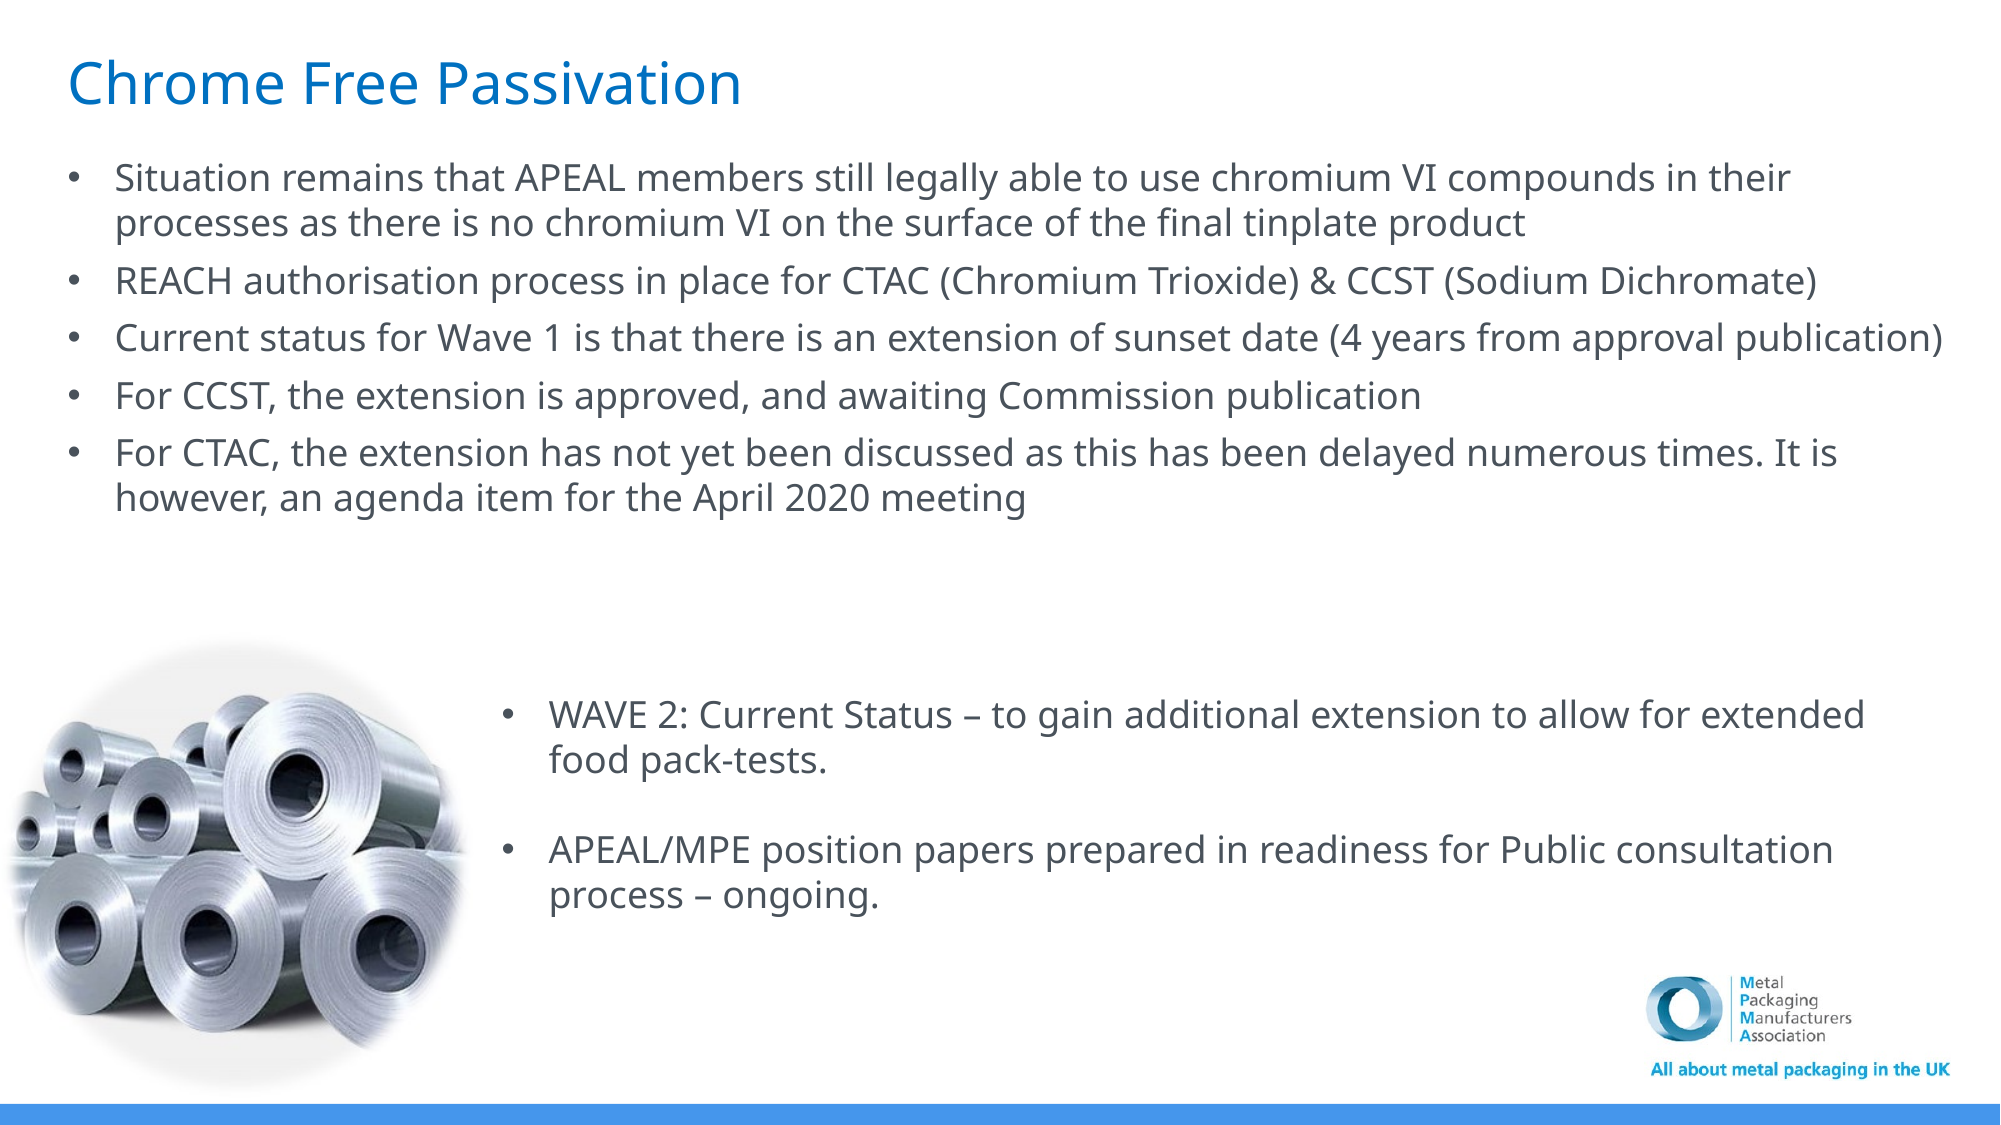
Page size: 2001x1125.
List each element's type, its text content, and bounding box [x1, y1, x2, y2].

list Chrome Free Passivation [52, 38, 1374, 131]
picture [0, 628, 474, 1103]
text_box WAVE 2: Current Status – to gain additional extension to allow for extended food pack-tests. APEAL/MPE position papers prepared in readiness for Public consultation process – ongoing. [486, 683, 1908, 969]
picture [1644, 962, 1958, 1081]
text_box Situation remains that APEAL members still legally able to use chromium VI compounds in their processes as there is no chromium VI on the surface of the final tinplate product REACH authorisation process in place for CTAC (Chromium Trioxide) & CCST (Sodium Dichromate) Current status for Wave 1 is that there is an extension of sunset date (4 years from approval publication) For CCST, the extension is approved, and awaiting Commission publication For CTAC, the extension has not yet been discussed as this has been delayed numerous times. It is however, an agenda item for the April 2020 meeting [52, 146, 1985, 675]
